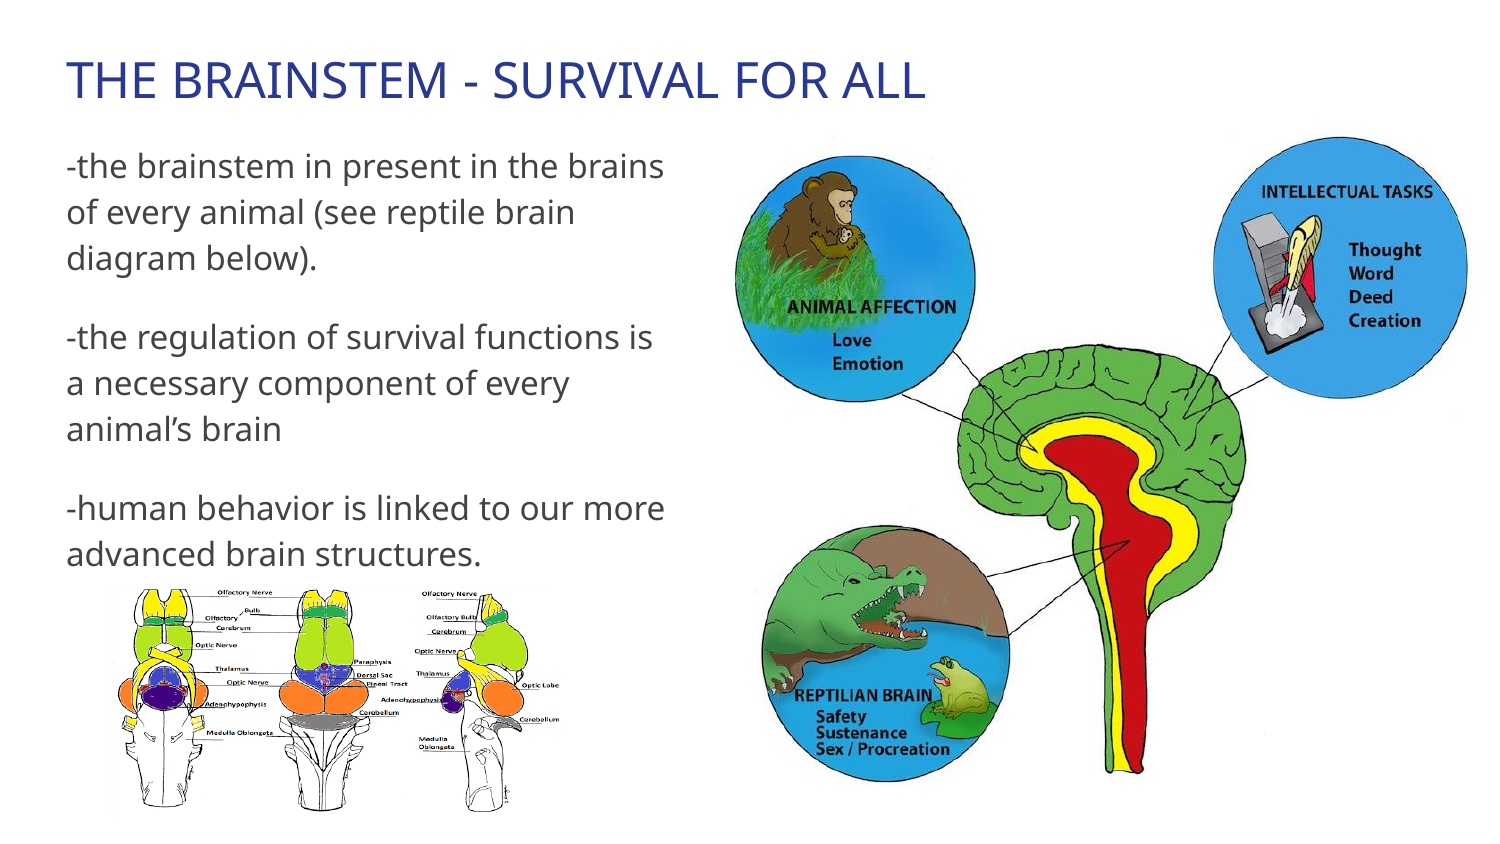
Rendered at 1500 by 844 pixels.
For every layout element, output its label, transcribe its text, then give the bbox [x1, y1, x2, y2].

list -the brainstem in present in the brains of every animal (see reptile brain diagram below). -the regulation of survival functions is a necessary component of every animal’s brain -human behavior is linked to our more advanced brain structures. [51, 123, 687, 633]
title THE BRAINSTEM - SURVIVAL FOR ALL [51, 0, 1148, 123]
picture [77, 567, 619, 818]
picture [692, 110, 1500, 818]
